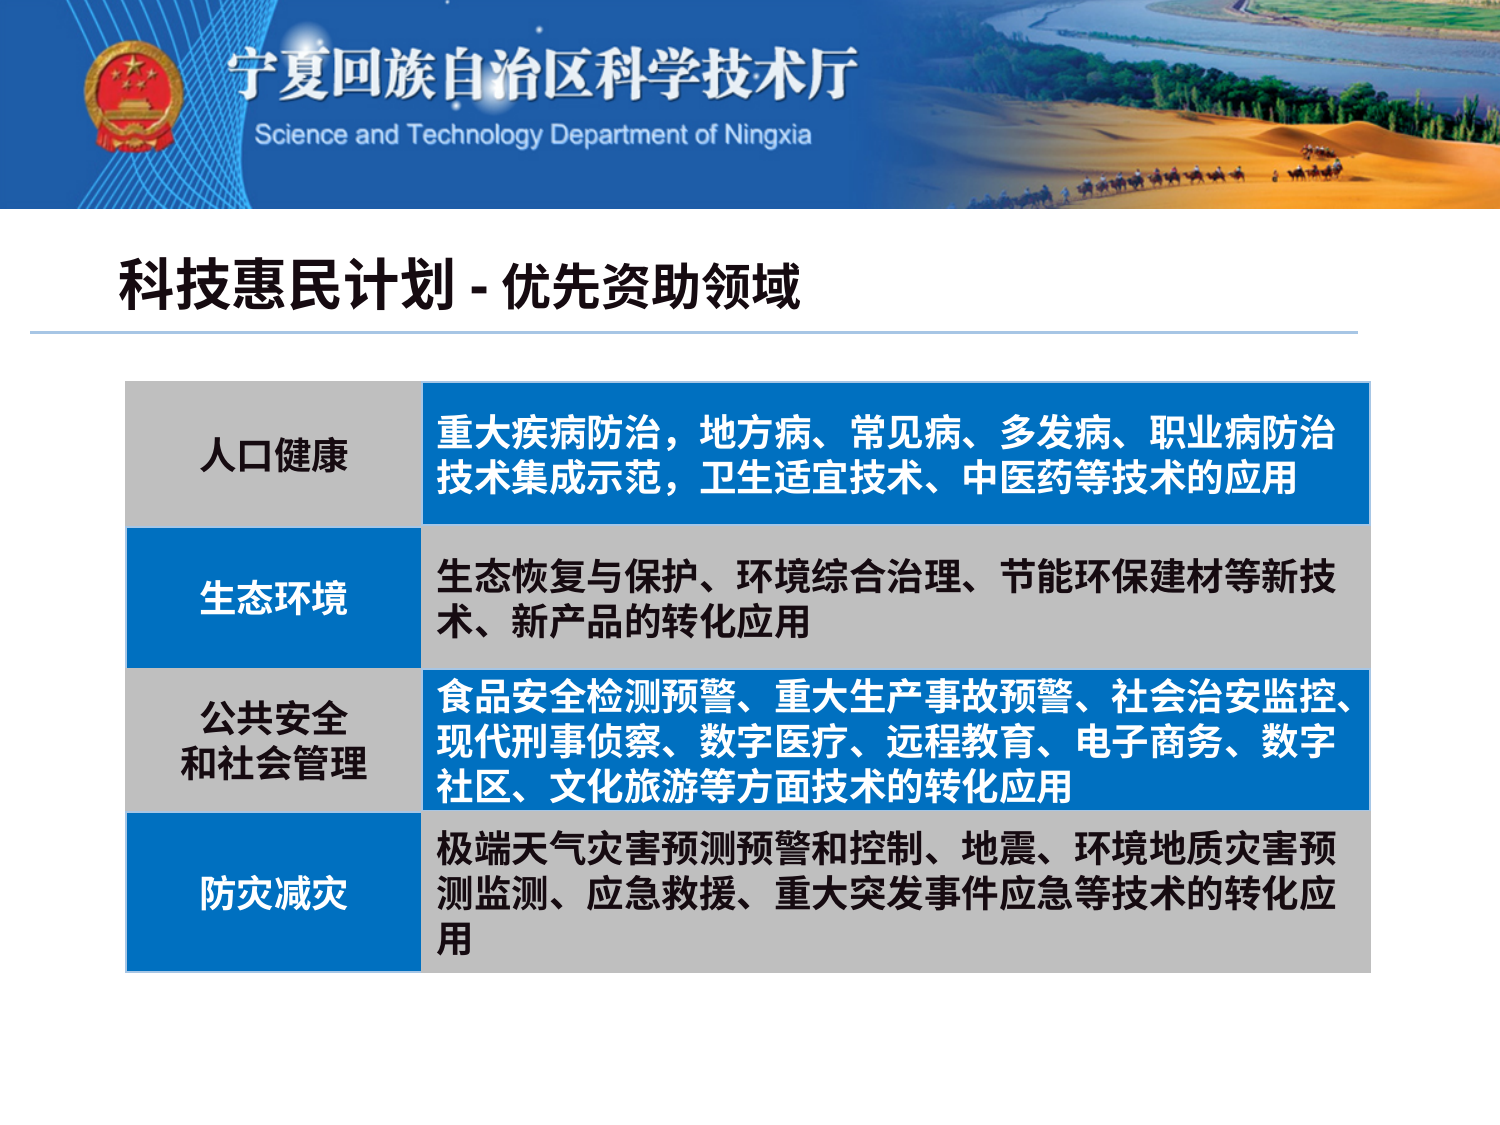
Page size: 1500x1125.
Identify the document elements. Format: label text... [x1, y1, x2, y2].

text_box 食品安全检测预警、重大生产事故预警、社会治安监控、现代刑事侦察、数字医疗、远程教育、电子商务、数字社区、文化旅游等方面技术的转化应用 [421, 668, 1371, 811]
text_box 防灾减灾 [125, 811, 421, 973]
text_box 人口健康 [125, 381, 421, 526]
text_box 生态环境 [125, 526, 421, 668]
text_box 重大疾病防治，地方病、常见病、多发病、职业病防治技术集成示范，卫生适宜技术、中医药等技术的应用 [421, 381, 1371, 526]
text_box 生态恢复与保护、环境综合治理、节能环保建材等新技术、新产品的转化应用 [421, 526, 1371, 668]
picture [0, 0, 1500, 209]
text_box 科技惠民计划-优先资助领域 [104, 241, 1089, 324]
text_box 极端天气灾害预测预警和控制、地震、环境地质灾害预测监测、应急救援、重大突发事件应急等技术的转化应用 [421, 811, 1371, 973]
text_box 公共安全 和社会管理 [125, 668, 421, 811]
